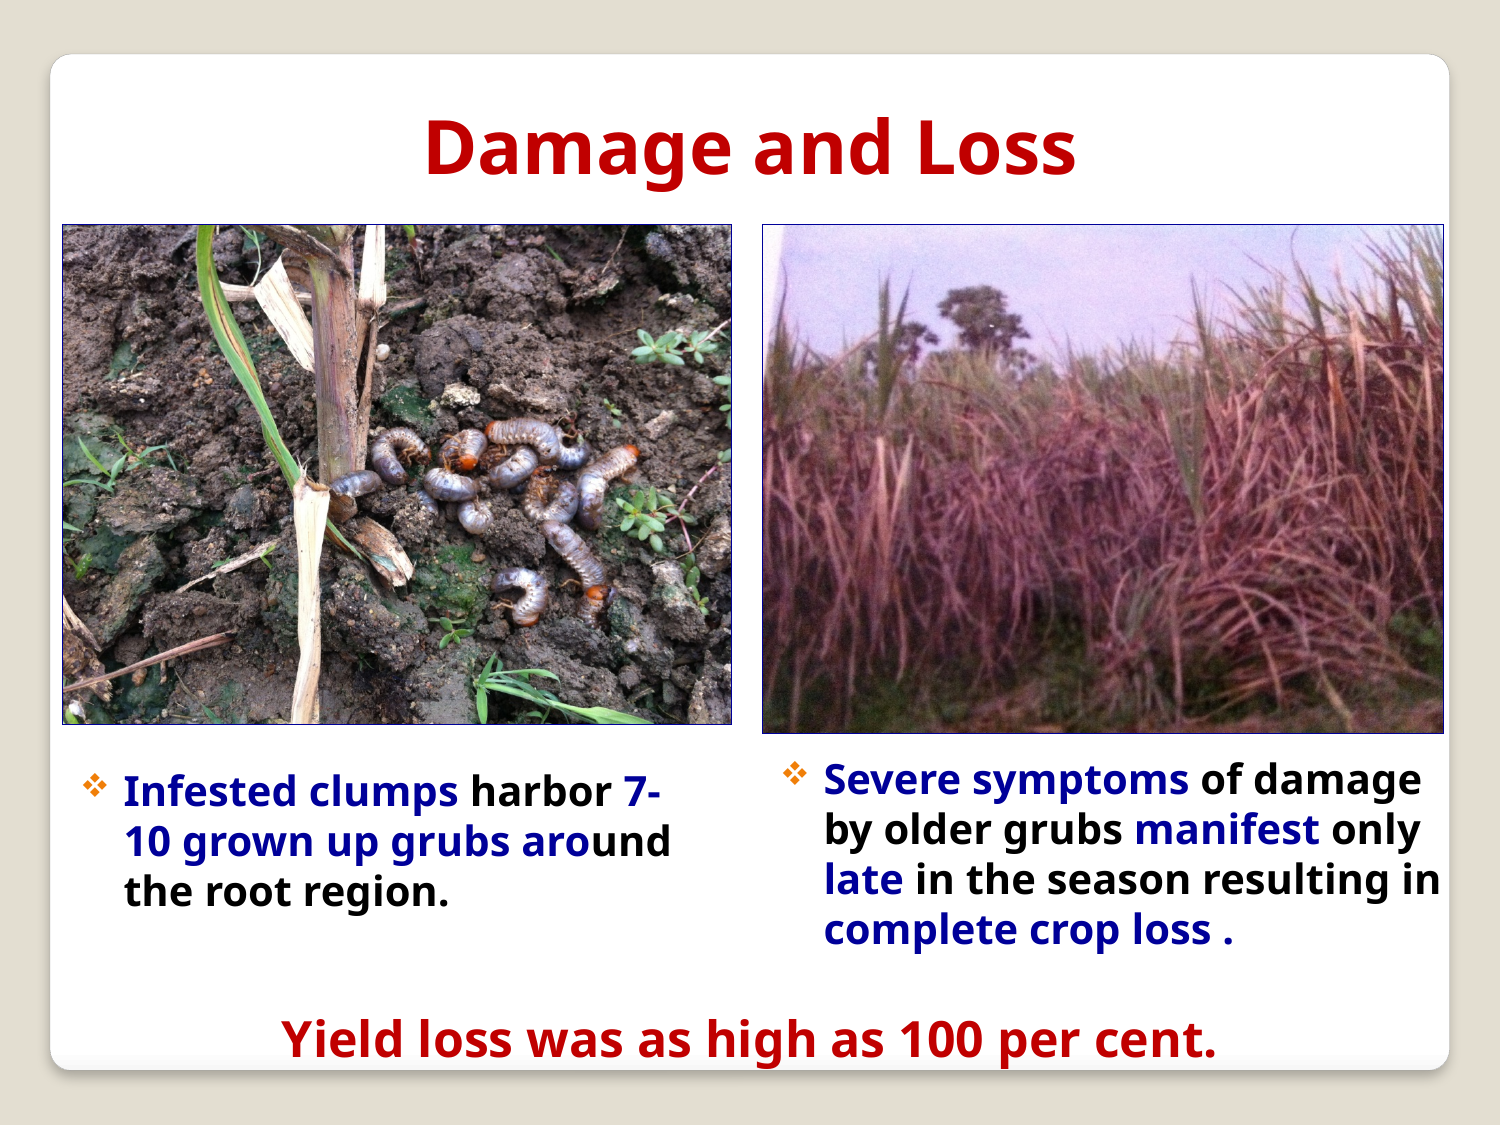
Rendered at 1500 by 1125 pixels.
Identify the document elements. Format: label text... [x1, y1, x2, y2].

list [62, 224, 733, 726]
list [762, 224, 1444, 734]
text_box Yield loss was as high as 100 per cent. [50, 999, 1450, 1120]
list Severe symptoms of damage by older grubs manifest only late in the season resulting in complete crop loss . [750, 737, 1475, 1013]
list Infested clumps harbor 7-10 grown up grubs around the root region. [50, 750, 713, 963]
title Damage and Loss [50, 24, 1450, 198]
